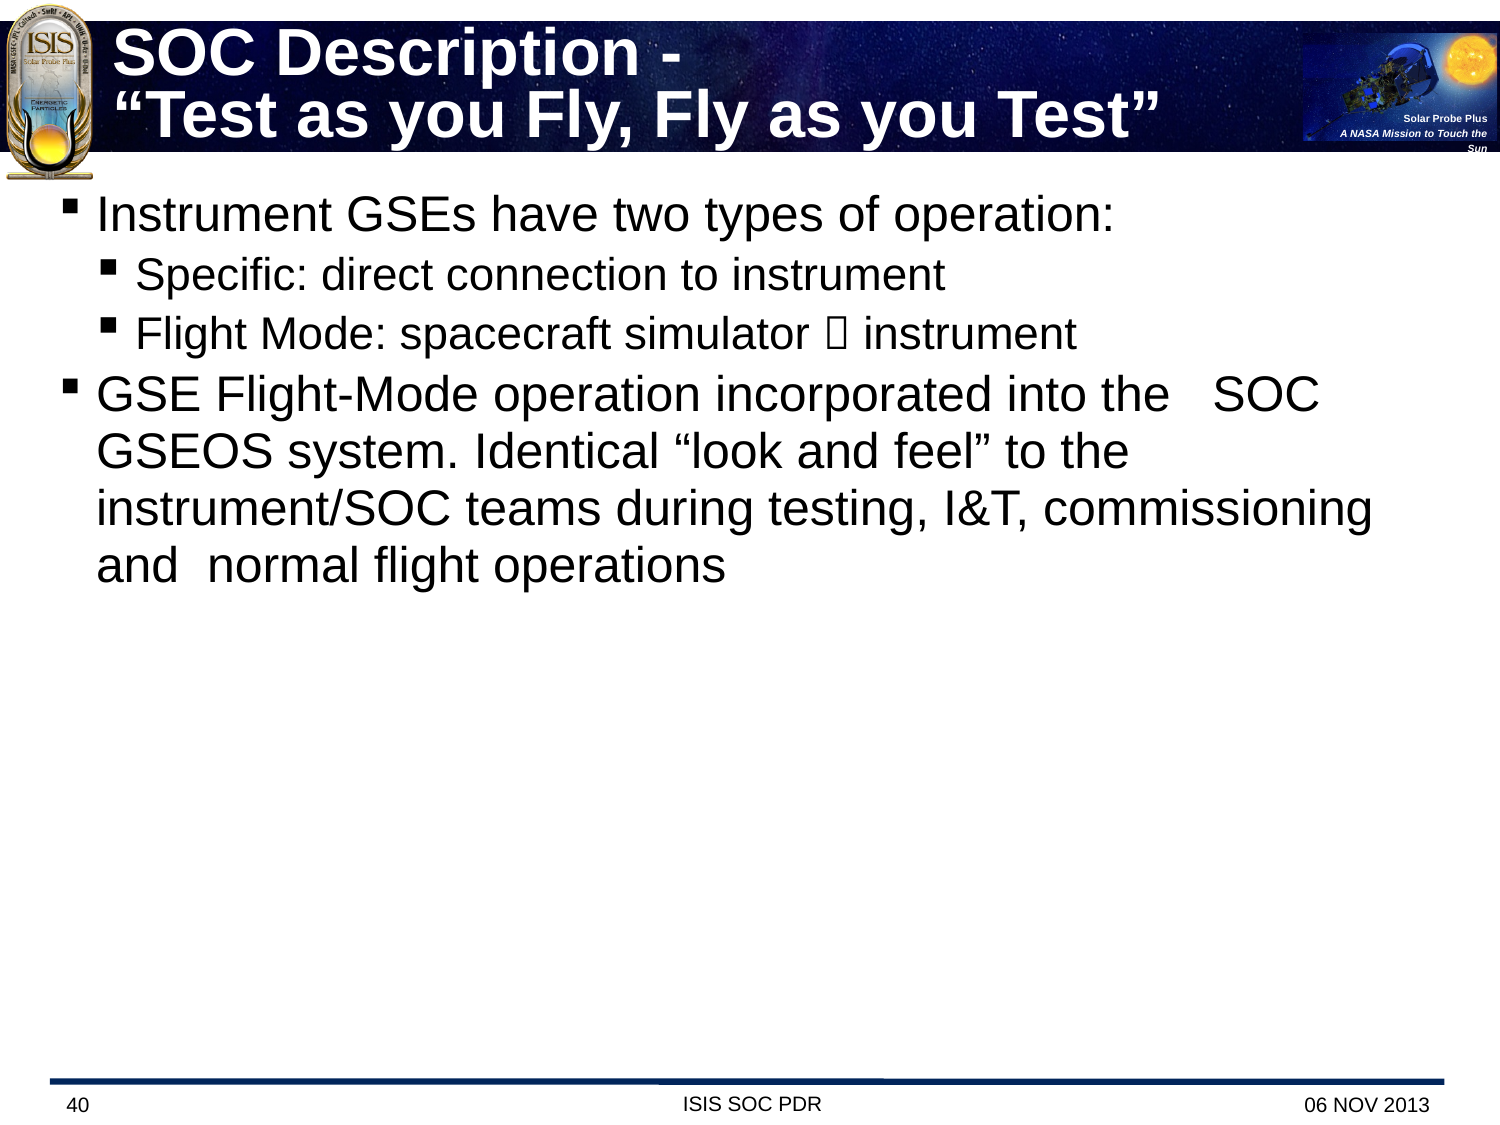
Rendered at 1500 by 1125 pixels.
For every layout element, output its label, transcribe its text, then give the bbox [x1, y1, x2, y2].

list Instrument GSEs have two types of operation: Specific: direct connection to instrument Flight Mode: spacecraft simulator  instrument GSE Flight-Mode operation incorporated into the SOC GSEOS system. Identical “look and feel” to the instrument/SOC teams during testing, I&T, commissioning and normal flight operations [58, 185, 1442, 1046]
title SOC Description - “Test as you Fly, Fly as you Test” [111, 32, 1294, 144]
picture [0, 1, 1500, 181]
